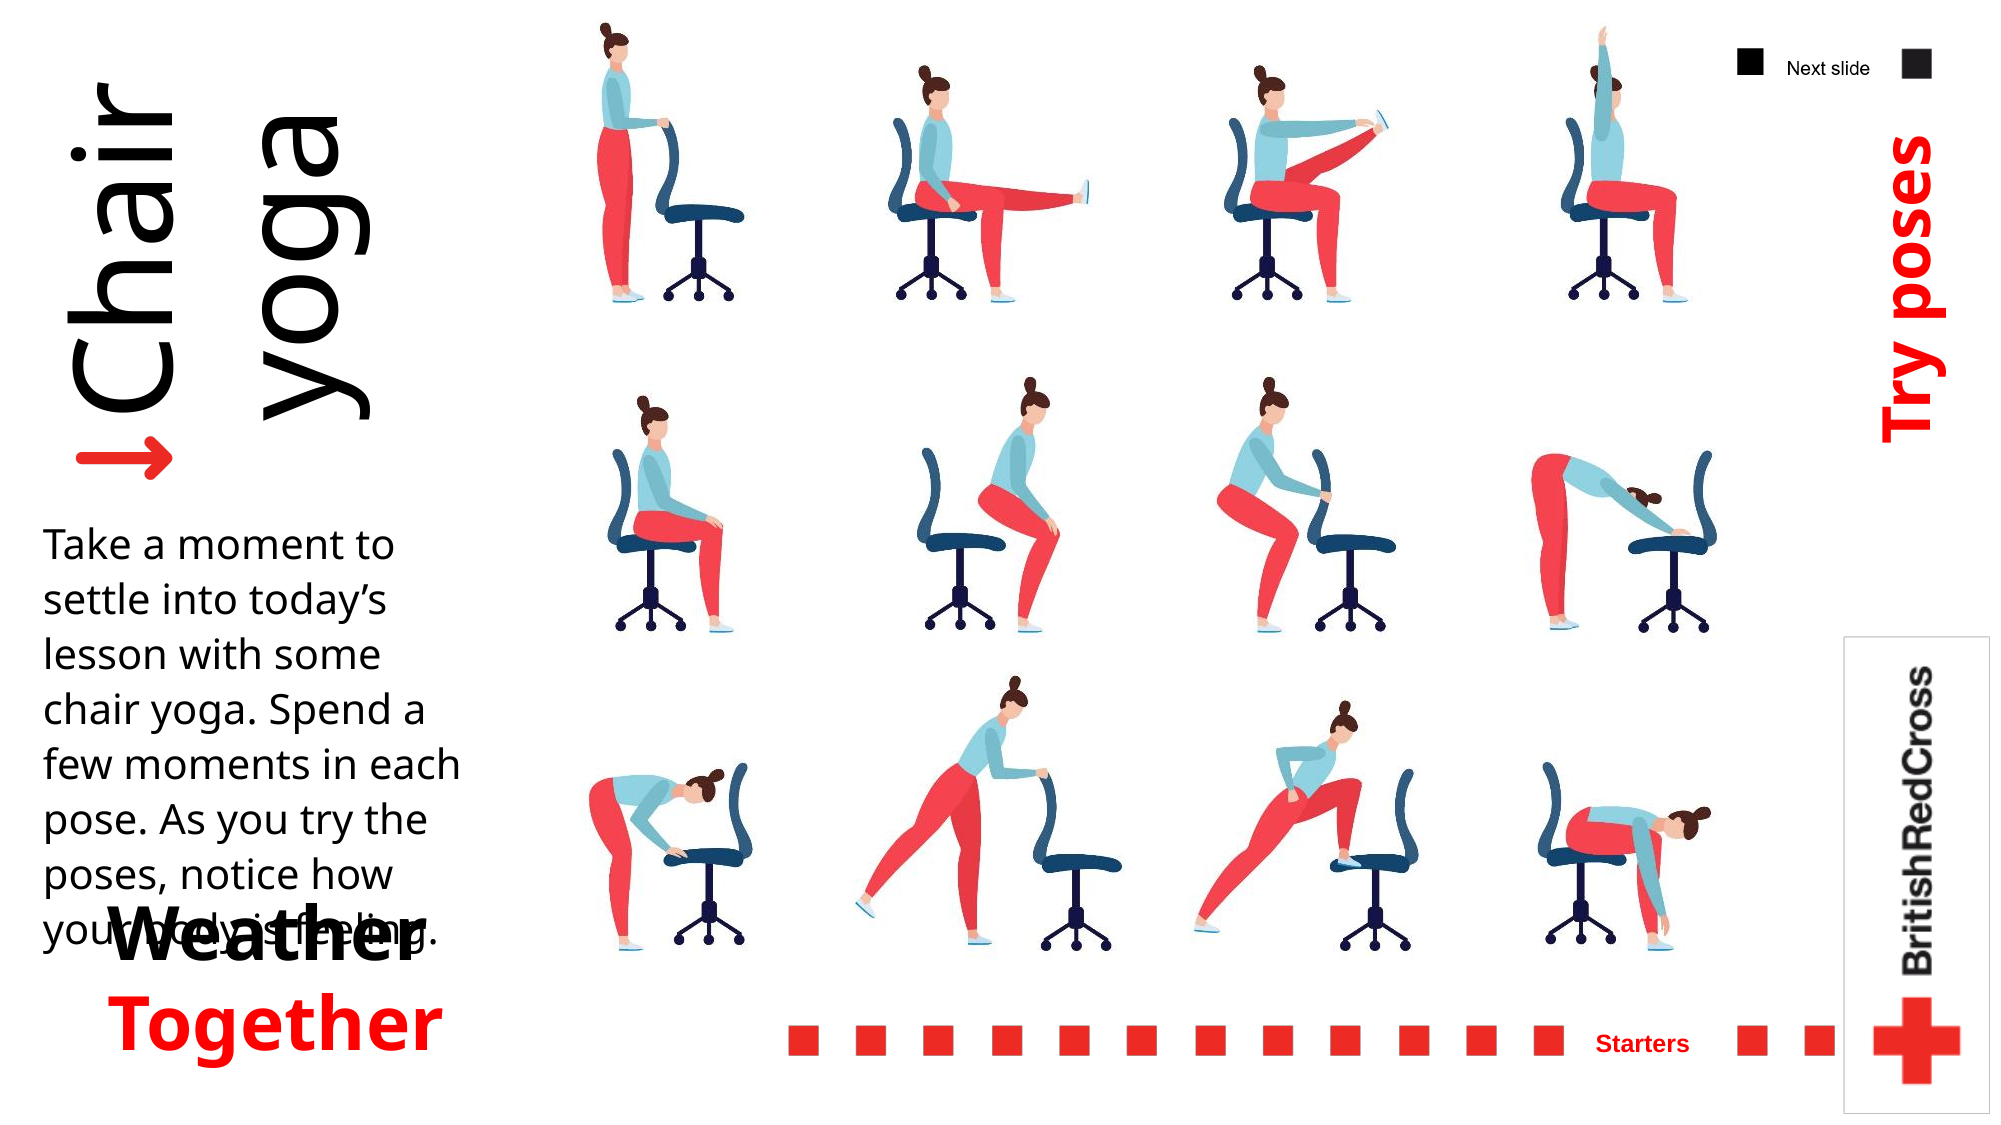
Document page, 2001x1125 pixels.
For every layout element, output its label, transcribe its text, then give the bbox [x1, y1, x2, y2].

picture [485, 0, 1889, 961]
picture [57, 391, 191, 525]
text_box Chair yoga [27, 0, 373, 437]
text_box Take a moment to settle into today’s lesson with some chair yoga. Spend a few moments in each pose. As you try the poses, notice how your body is feeling. [28, 505, 485, 961]
text_box Try poses [1856, 58, 1952, 460]
